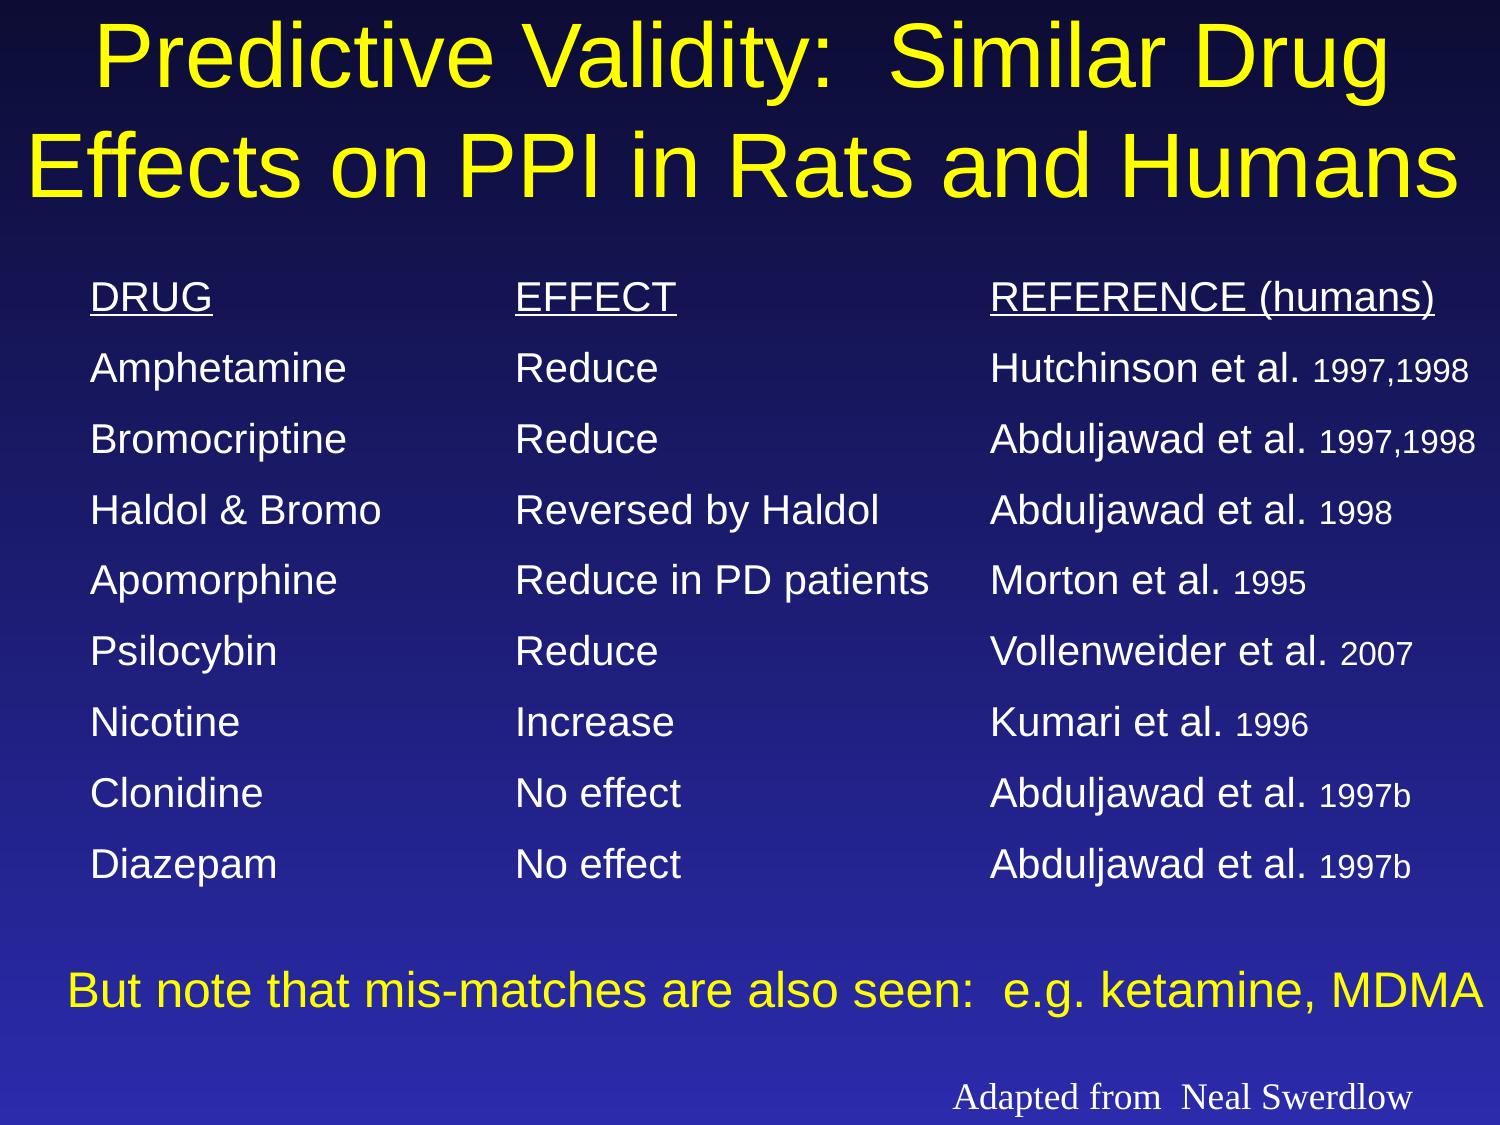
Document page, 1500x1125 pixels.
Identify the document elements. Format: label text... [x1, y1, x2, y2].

text_box EFFECT Reduce Reduce Reversed by Haldol Reduce in PD patients Reduce Increase No effect No effect [499, 262, 974, 895]
text_box But note that mis-matches are also seen: e.g. ketamine, MDMA [51, 949, 1500, 1025]
text_box Adapted from Neal Swerdlow [937, 1064, 1429, 1125]
text_box REFERENCE (humans) Hutchinson et al. 1997,1998 Abduljawad et al. 1997,1998 Abduljawad et al. 1998 Morton et al. 1995 Vollenweider et al. 2007 Kumari et al. 1996 Abduljawad et al. 1997b Abduljawad et al. 1997b [974, 262, 1500, 895]
title Predictive Validity: Similar Drug Effects on PPI in Rats and Humans [0, 12, 1500, 201]
text_box DRUG Amphetamine Bromocriptine Haldol & Bromo Apomorphine Psilocybin Nicotine Clonidine Diazepam [74, 262, 525, 949]
